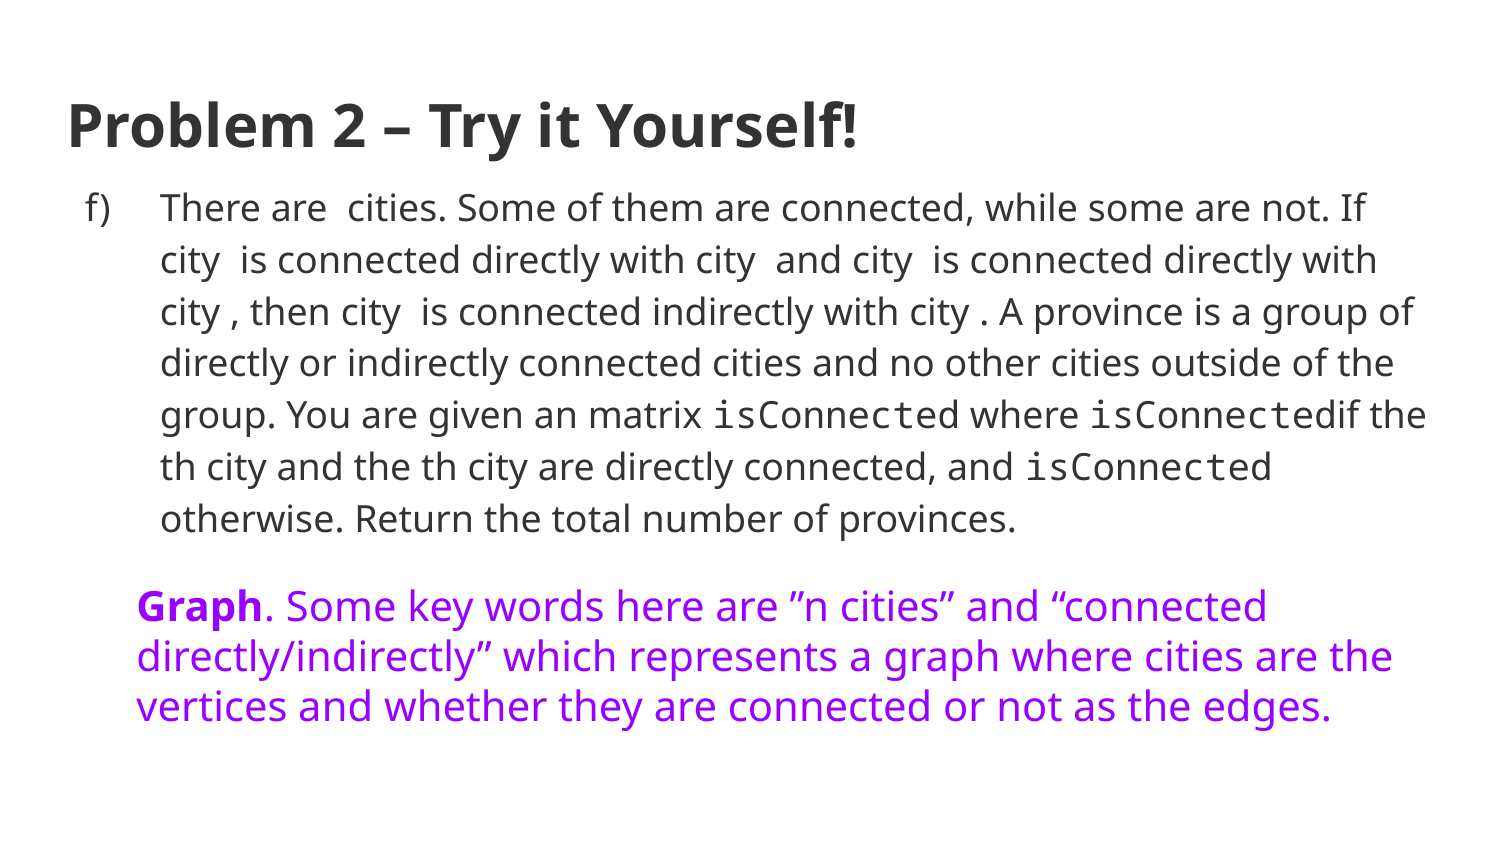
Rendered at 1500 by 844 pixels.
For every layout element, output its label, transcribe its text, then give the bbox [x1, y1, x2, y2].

text_box Graph. Some key words here are ”n cities” and “connected directly/indirectly” which represents a graph where cities are the vertices and whether they are connected or not as the edges. [100, 565, 1449, 746]
title Problem 2 – Try it Yourself! [51, 72, 1449, 176]
